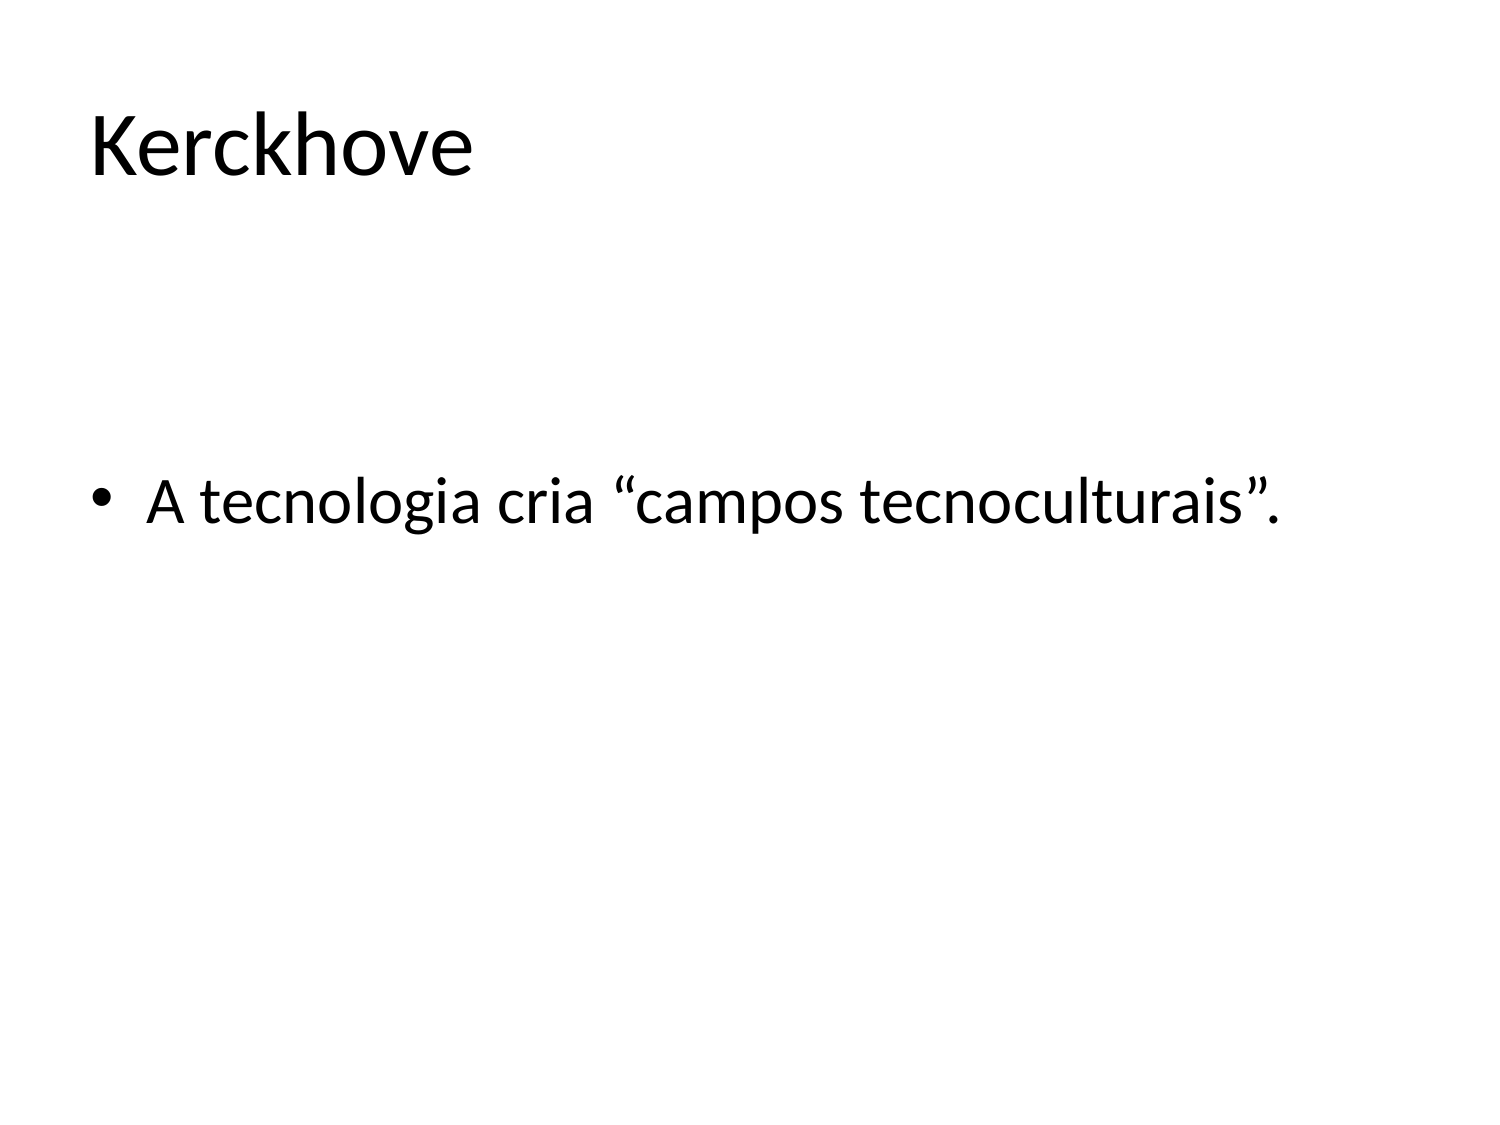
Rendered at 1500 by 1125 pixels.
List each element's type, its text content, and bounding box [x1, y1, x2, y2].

title Kerckhove [75, 45, 1425, 233]
list A tecnologia cria “campos tecnoculturais”. [75, 262, 1425, 1005]
